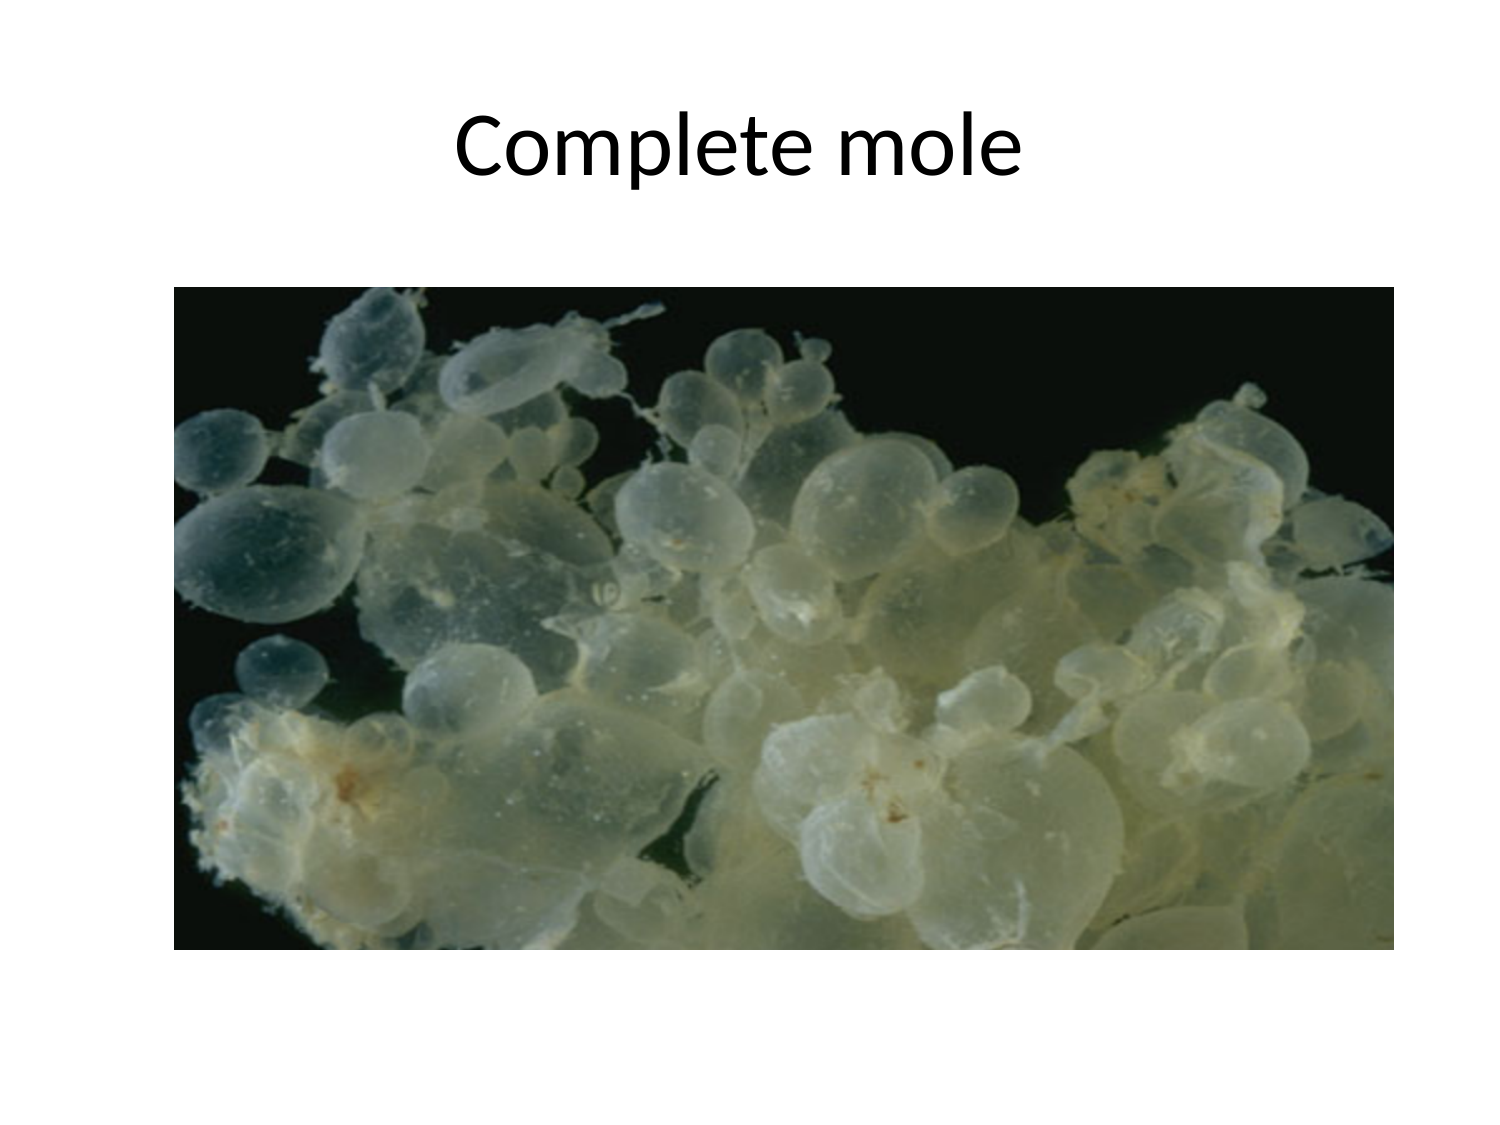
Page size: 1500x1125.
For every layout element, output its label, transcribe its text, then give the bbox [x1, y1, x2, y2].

title Complete mole [75, 45, 1425, 233]
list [174, 287, 1394, 951]
